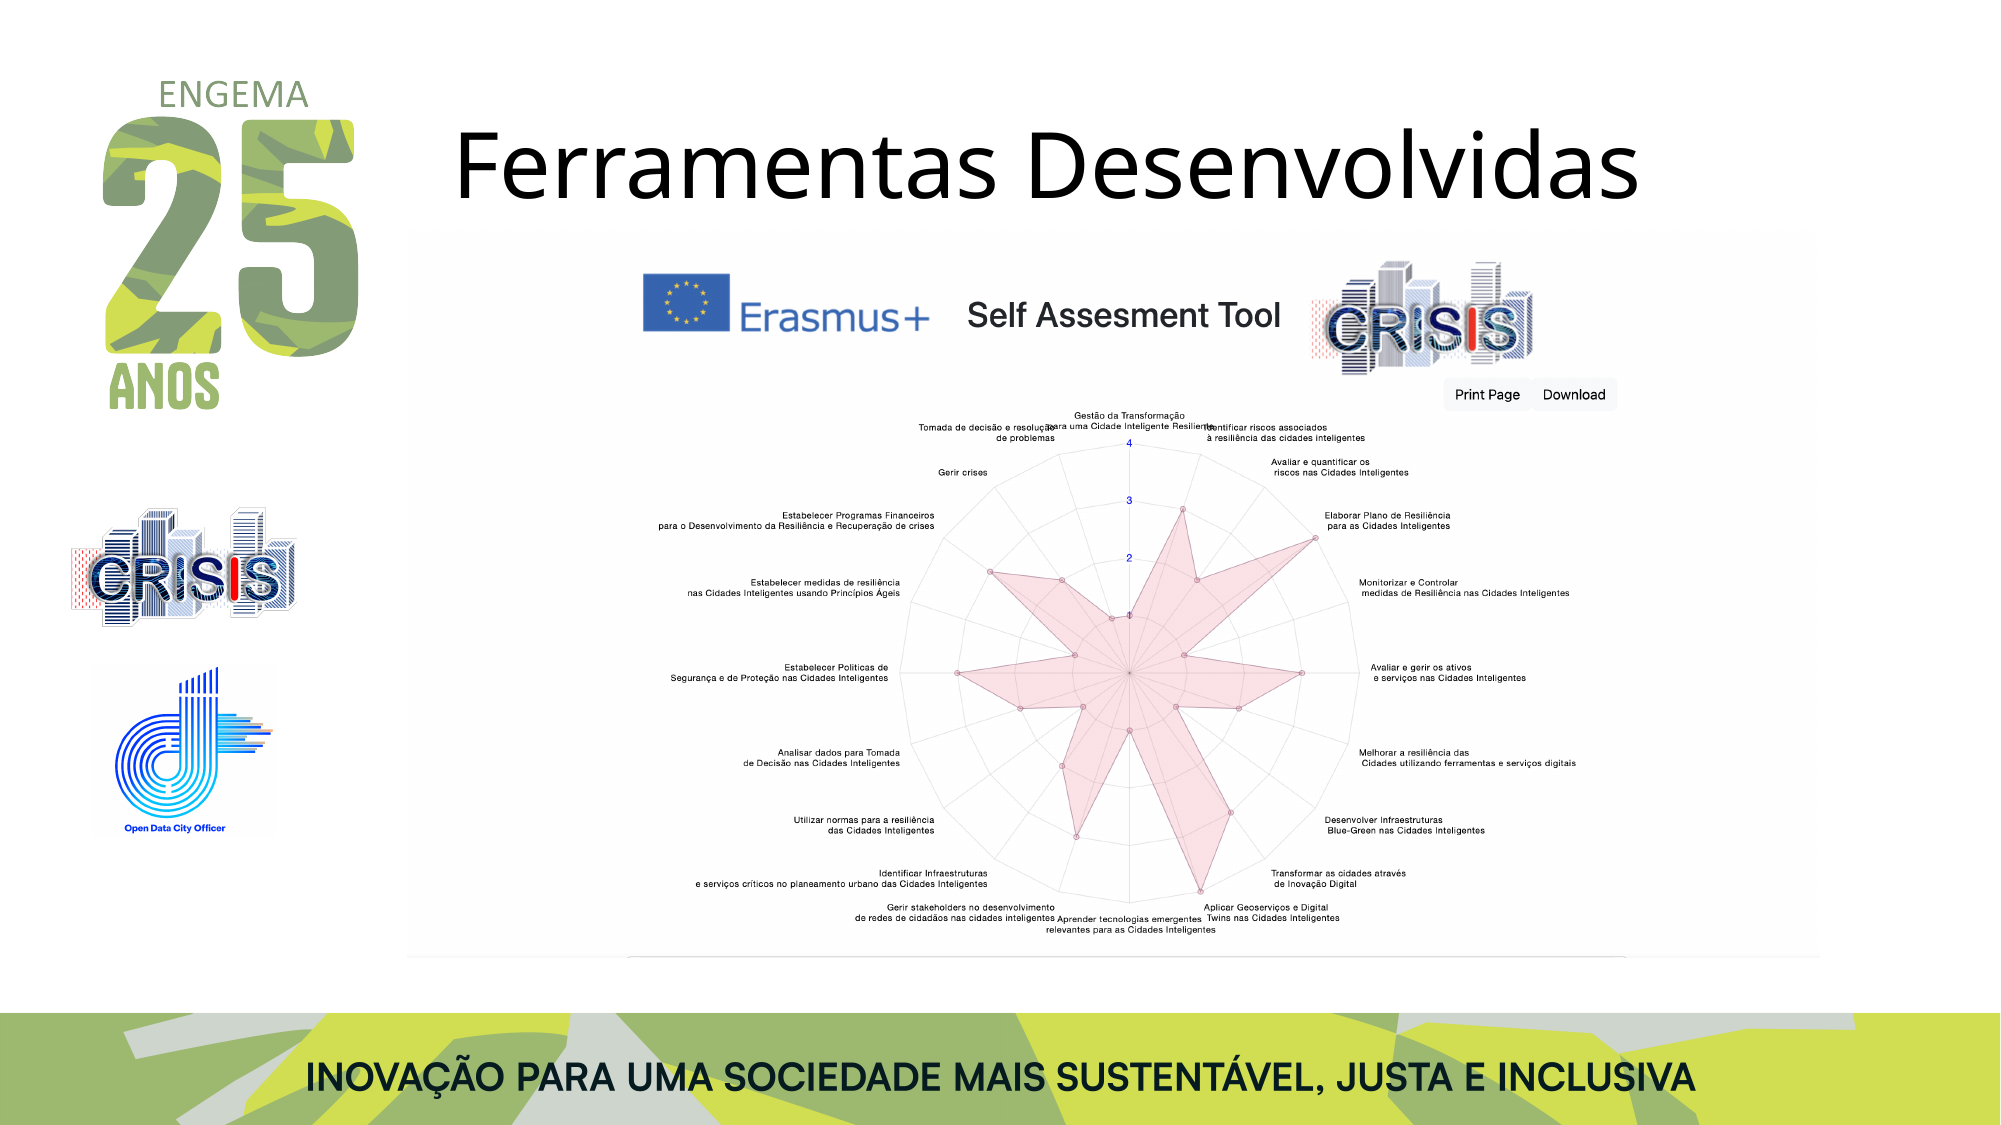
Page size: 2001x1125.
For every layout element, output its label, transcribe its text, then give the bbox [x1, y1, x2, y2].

title Ferramentas Desenvolvidas [137, 59, 1863, 278]
picture [0, 0, 2001, 1125]
